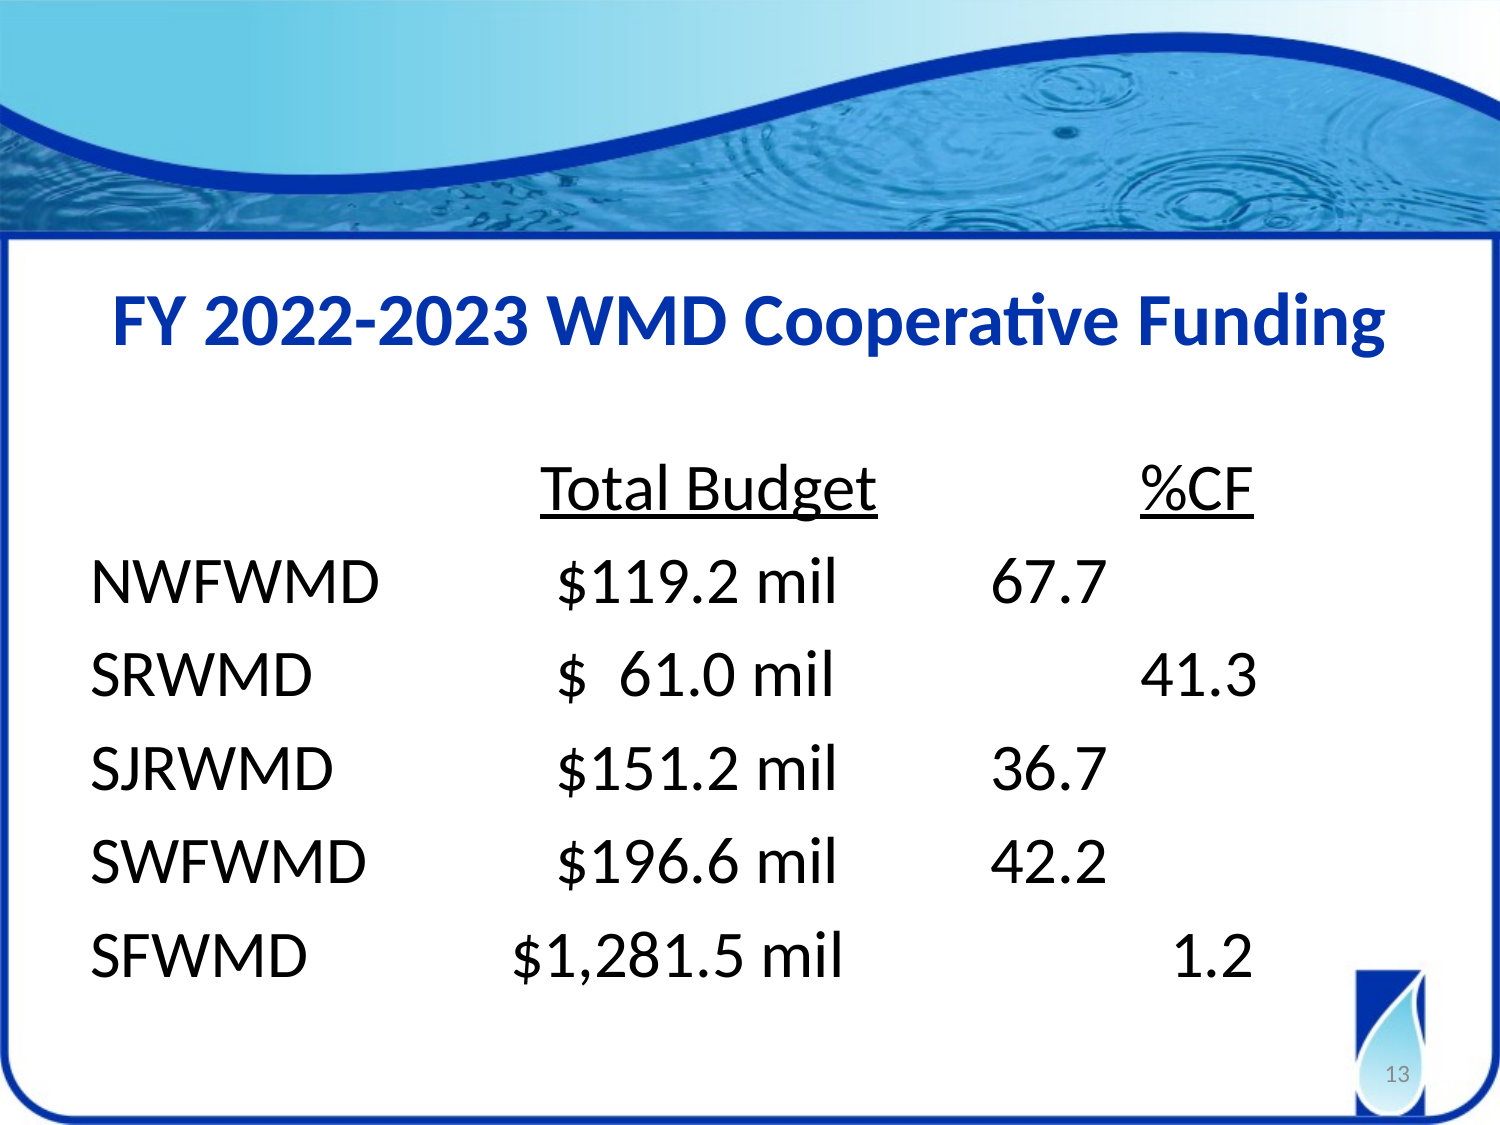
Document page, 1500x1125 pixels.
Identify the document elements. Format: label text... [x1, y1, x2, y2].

slide_number 13 [1074, 1042, 1425, 1103]
picture [0, 0, 1500, 1125]
list FY 2022-2023 WMD Cooperative Funding Total Budget %CF NWFWMD $119.2 mil 67.7 SRWMD $ 61.0 mil 41.3 SJRWMD $151.2 mil 36.7 SWFWMD $196.6 mil 42.2 SFWMD $1,281.5 mil 1.2 [75, 262, 1425, 1043]
